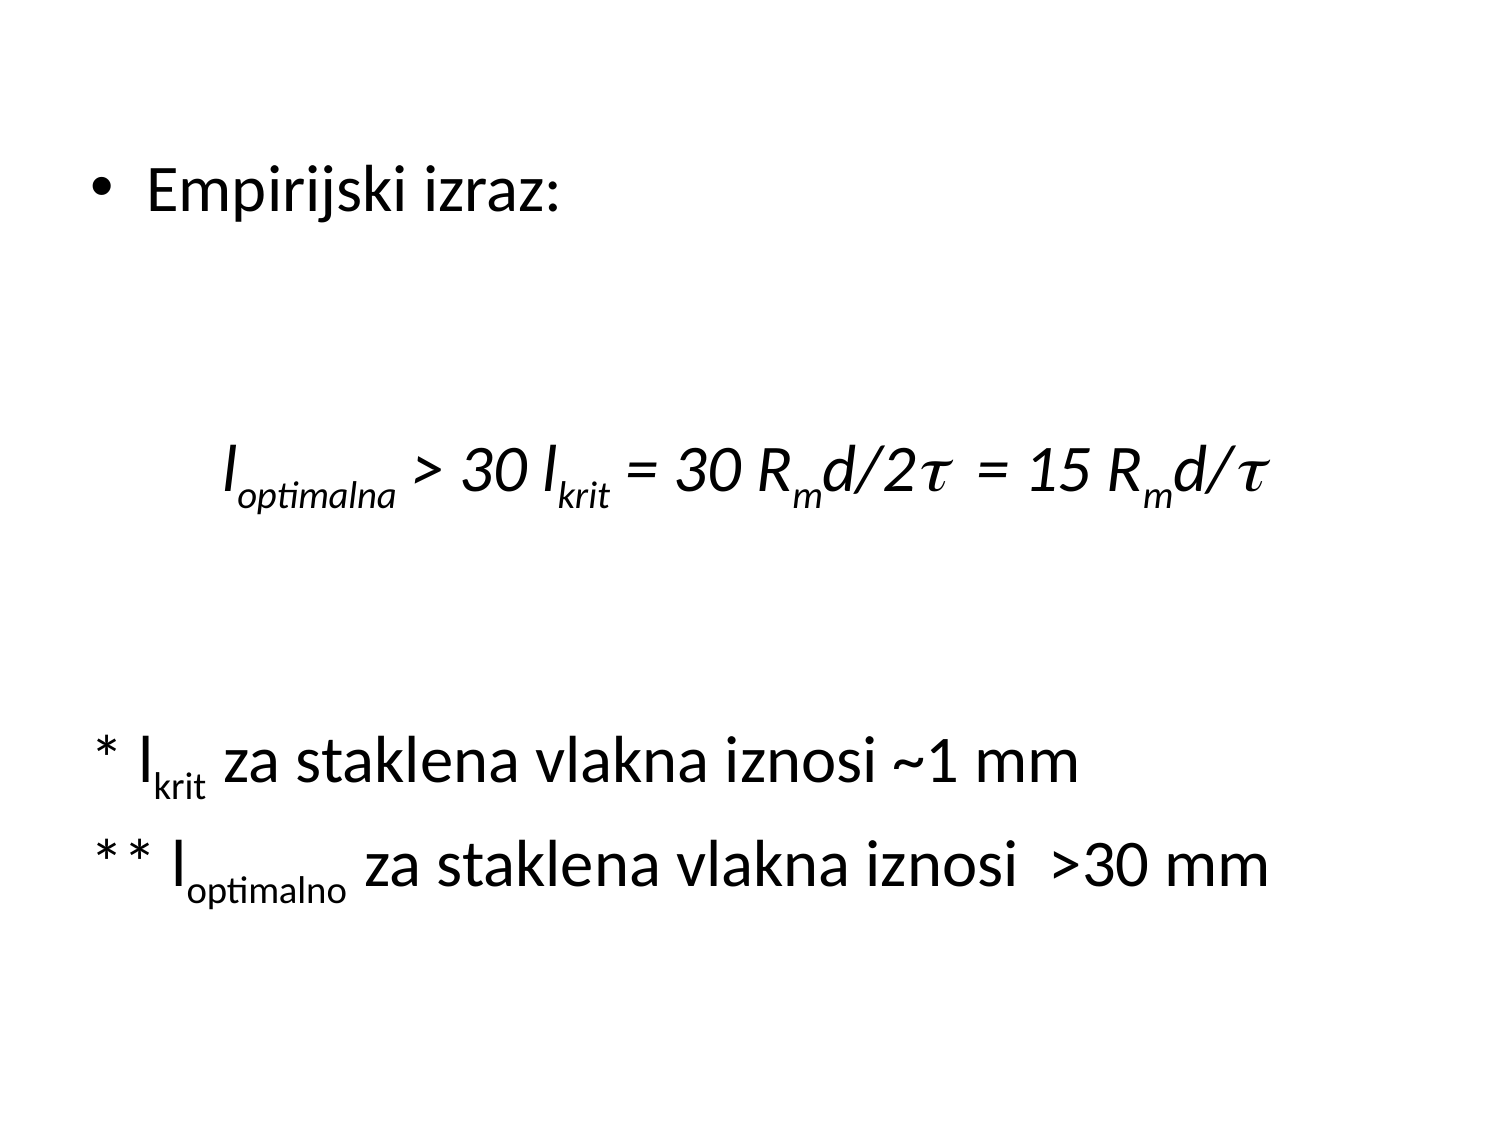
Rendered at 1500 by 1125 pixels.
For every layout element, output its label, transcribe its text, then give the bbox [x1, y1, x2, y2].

list Empirijski izraz: loptimalna > 30 lkrit = 30 Rmd/2 = 15 Rmd/ * lkrit za staklena vlakna iznosi ~1 mm ** loptimalno za staklena vlakna iznosi >30 mm [75, 137, 1425, 993]
